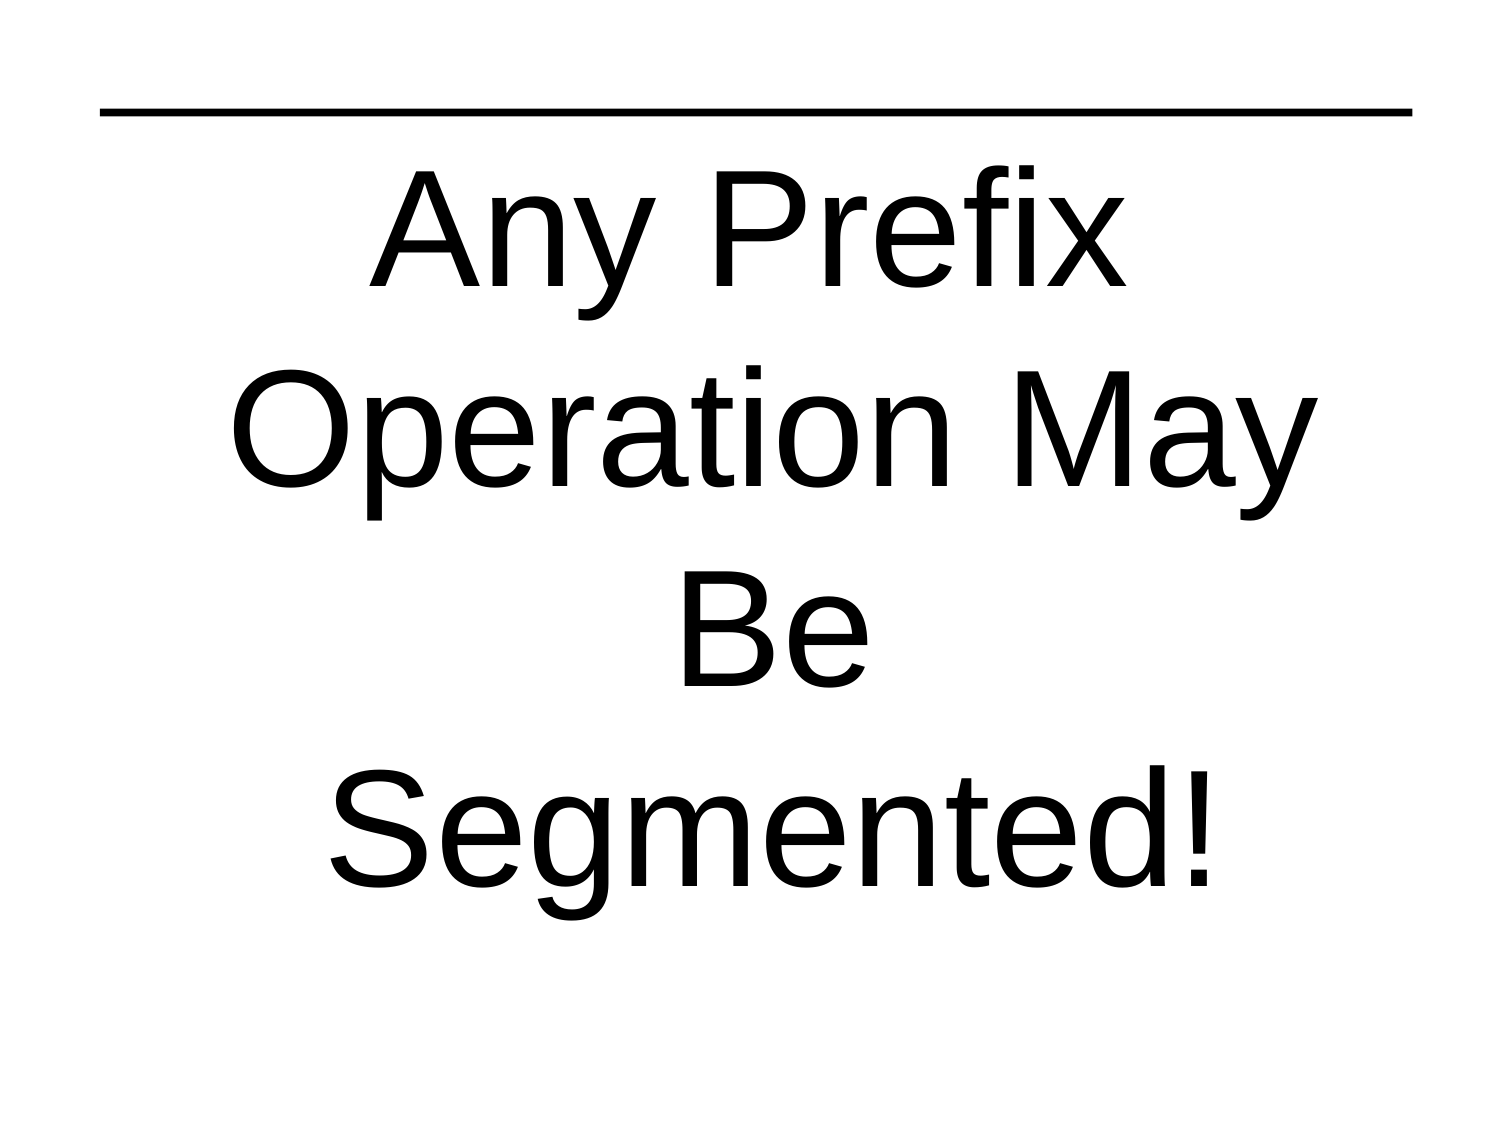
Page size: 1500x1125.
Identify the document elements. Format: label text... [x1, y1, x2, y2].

list Any Prefix Operation May Be Segmented! [162, 112, 1338, 788]
